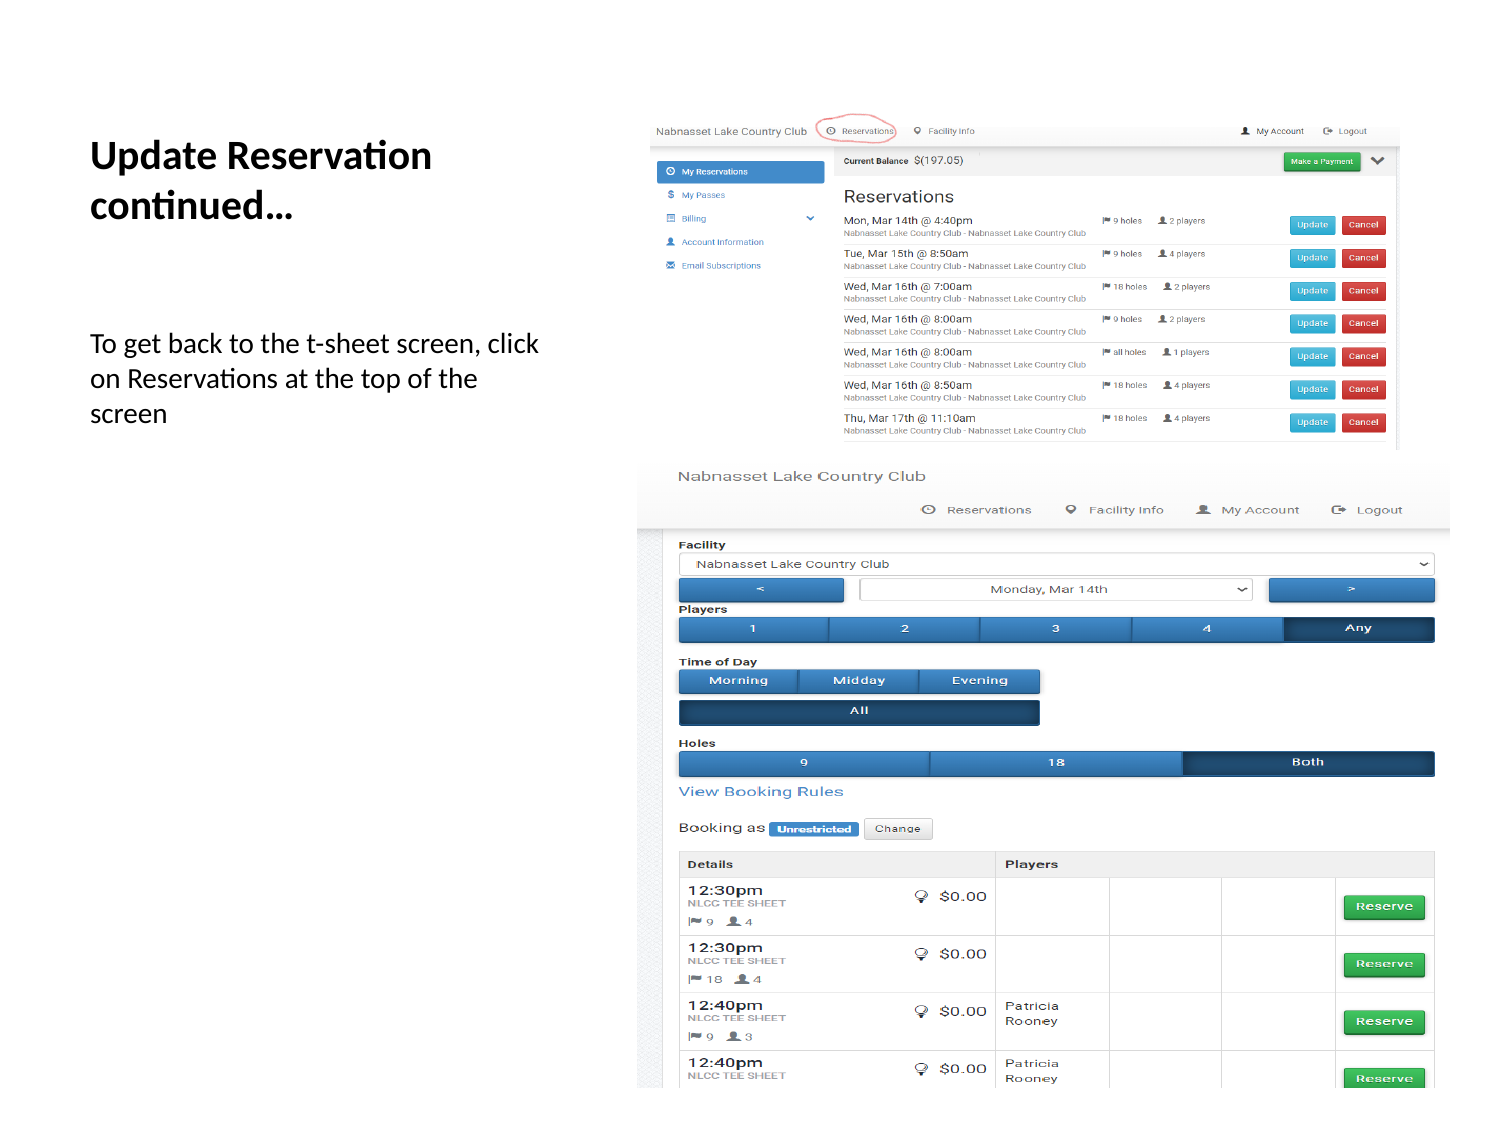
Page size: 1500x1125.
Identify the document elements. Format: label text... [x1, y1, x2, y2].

list To get back to the t-sheet screen, click on Reservations at the top of the screen [75, 235, 569, 1005]
picture [637, 462, 1451, 1088]
title Update Reservation continued… [75, 44, 569, 235]
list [649, 112, 1401, 451]
